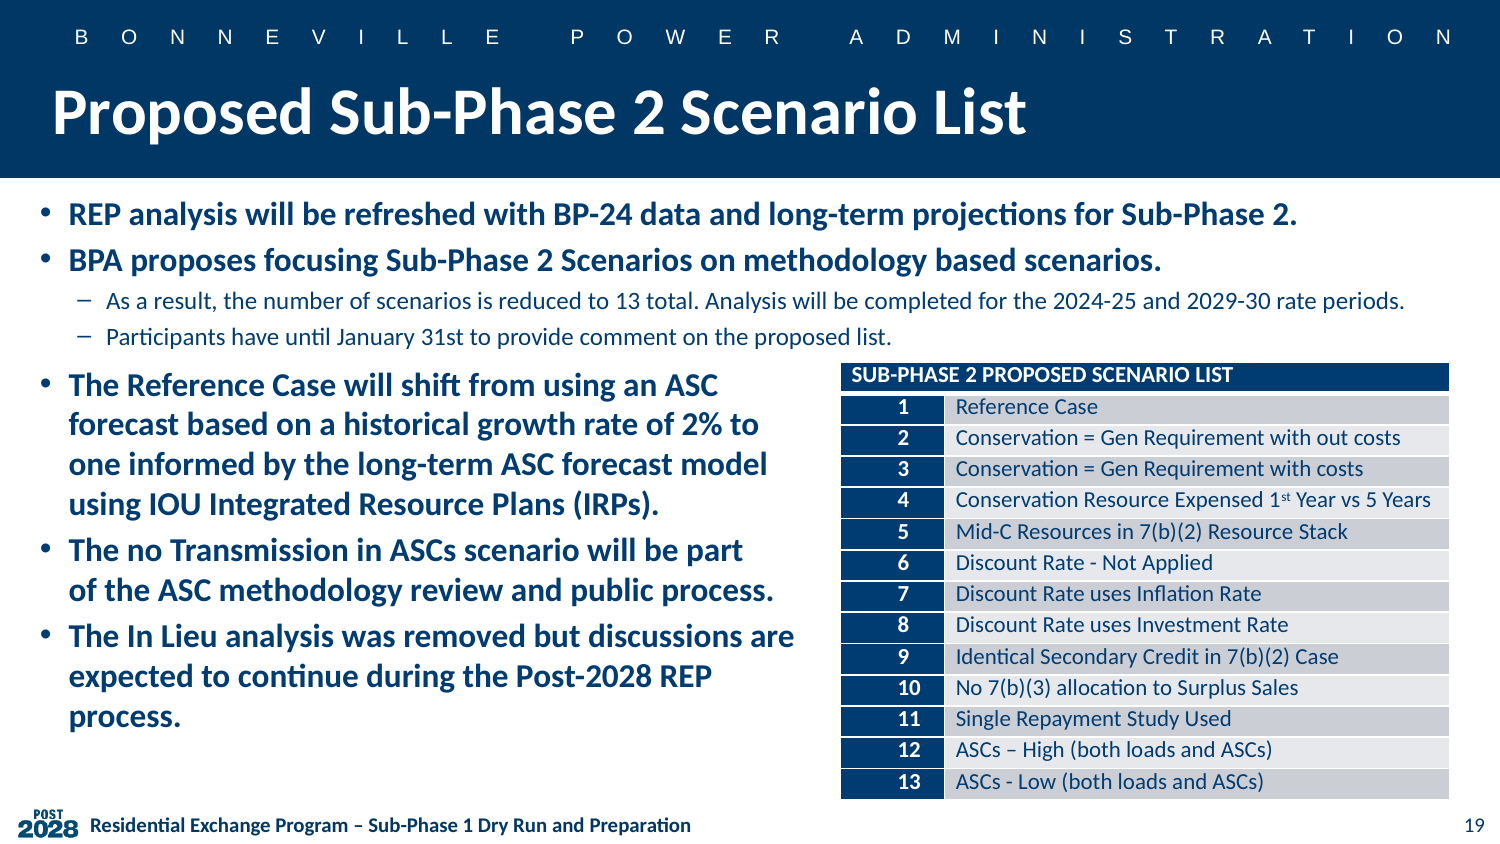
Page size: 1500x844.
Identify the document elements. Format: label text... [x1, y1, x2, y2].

table_header Sub-Phase 2 Proposed Scenario list [841, 363, 1449, 391]
table_cell Conservation Resource Expensed 1st Year vs 5 Years [945, 488, 1449, 518]
table_cell Conservation = Gen Requirement with costs [945, 457, 1449, 486]
table_cell Identical Secondary Credit in 7(b)(2) Case [945, 644, 1449, 674]
table_cell 4 [841, 488, 944, 518]
table_cell Reference Case [945, 396, 1449, 424]
table_cell No 7(b)(3) allocation to Surplus Sales [945, 676, 1449, 705]
table_cell 8 [841, 613, 944, 643]
title Proposed Sub-Phase 2 Scenario List [37, 56, 1450, 160]
table_cell 2 [841, 426, 944, 455]
table_cell 6 [841, 551, 944, 580]
table_cell 13 [841, 769, 944, 799]
list REP analysis will be refreshed with BP-24 data and long-term projections for Sub-Phase 2. BPA proposes focusing Sub-Phase 2 Scenarios on methodology based scenarios. As a result, the number of scenarios is reduced to 13 total. Analysis will be completed for the 2024-25 and 2029-30 rate periods. Participants have until January 31st to provide comment on the proposed list. The Reference Case will shift from using an ASC forecast based on a historical growth rate of 2% to one informed by the long-term ASC forecast model using IOU Integrated Resource Plans (IRPs). The no Transmission in ASCs scenario will be part of the ASC methodology review and public process. The In Lieu analysis was removed but discussions are expected to continue during the Post-2028 REP process. [24, 184, 1463, 806]
table_cell 12 [841, 738, 944, 768]
table_cell 10 [841, 676, 944, 705]
table_cell 1 [841, 396, 944, 424]
table_cell 11 [841, 707, 944, 736]
picture [12, 785, 97, 844]
table_cell Conservation = Gen Requirement with out costs [945, 426, 1449, 455]
table_cell ASCs - Low (both loads and ASCs) [945, 769, 1449, 799]
slide_number 19 [1149, 801, 1500, 844]
table_cell 5 [841, 519, 944, 549]
table_cell ASCs – High (both loads and ASCs) [945, 738, 1449, 768]
table_cell 9 [841, 644, 944, 674]
table_cell 3 [841, 457, 944, 486]
table_cell Discount Rate - Not Applied [945, 551, 1449, 580]
table_cell Discount Rate uses Inflation Rate [945, 582, 1449, 611]
table_cell 7 [841, 582, 944, 611]
table_cell Mid-C Resources in 7(b)(2) Resource Stack [945, 519, 1449, 549]
table_cell Discount Rate uses Investment Rate [945, 613, 1449, 643]
text_box [743, 225, 1438, 735]
table_cell Single Repayment Study Used [945, 707, 1449, 736]
